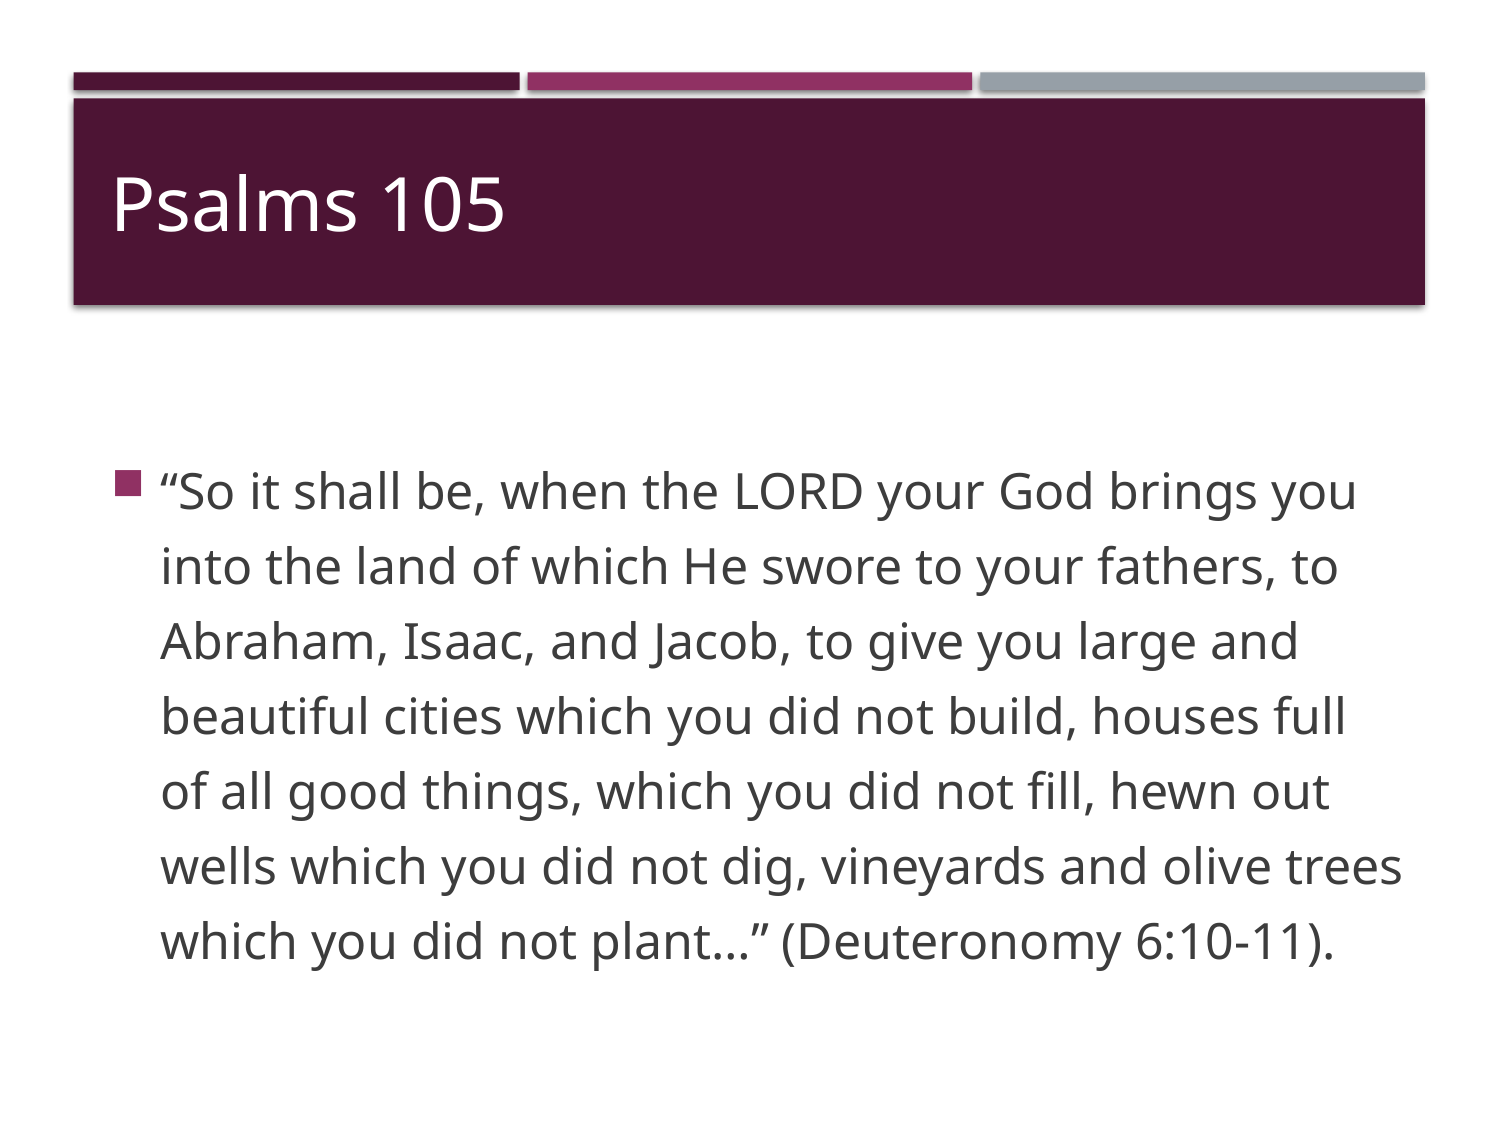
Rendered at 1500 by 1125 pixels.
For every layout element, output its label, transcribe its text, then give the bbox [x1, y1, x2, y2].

title Psalms 105 [95, 112, 1406, 291]
list “So it shall be, when the LORD your God brings you into the land of which He swore to your fathers, to Abraham, Isaac, and Jacob, to give you large and beautiful cities which you did not build, houses full of all good things, which you did not fill, hewn out wells which you did not dig, vineyards and olive trees which you did not plant…” (Deuteronomy 6:10-11). [95, 365, 1420, 1049]
